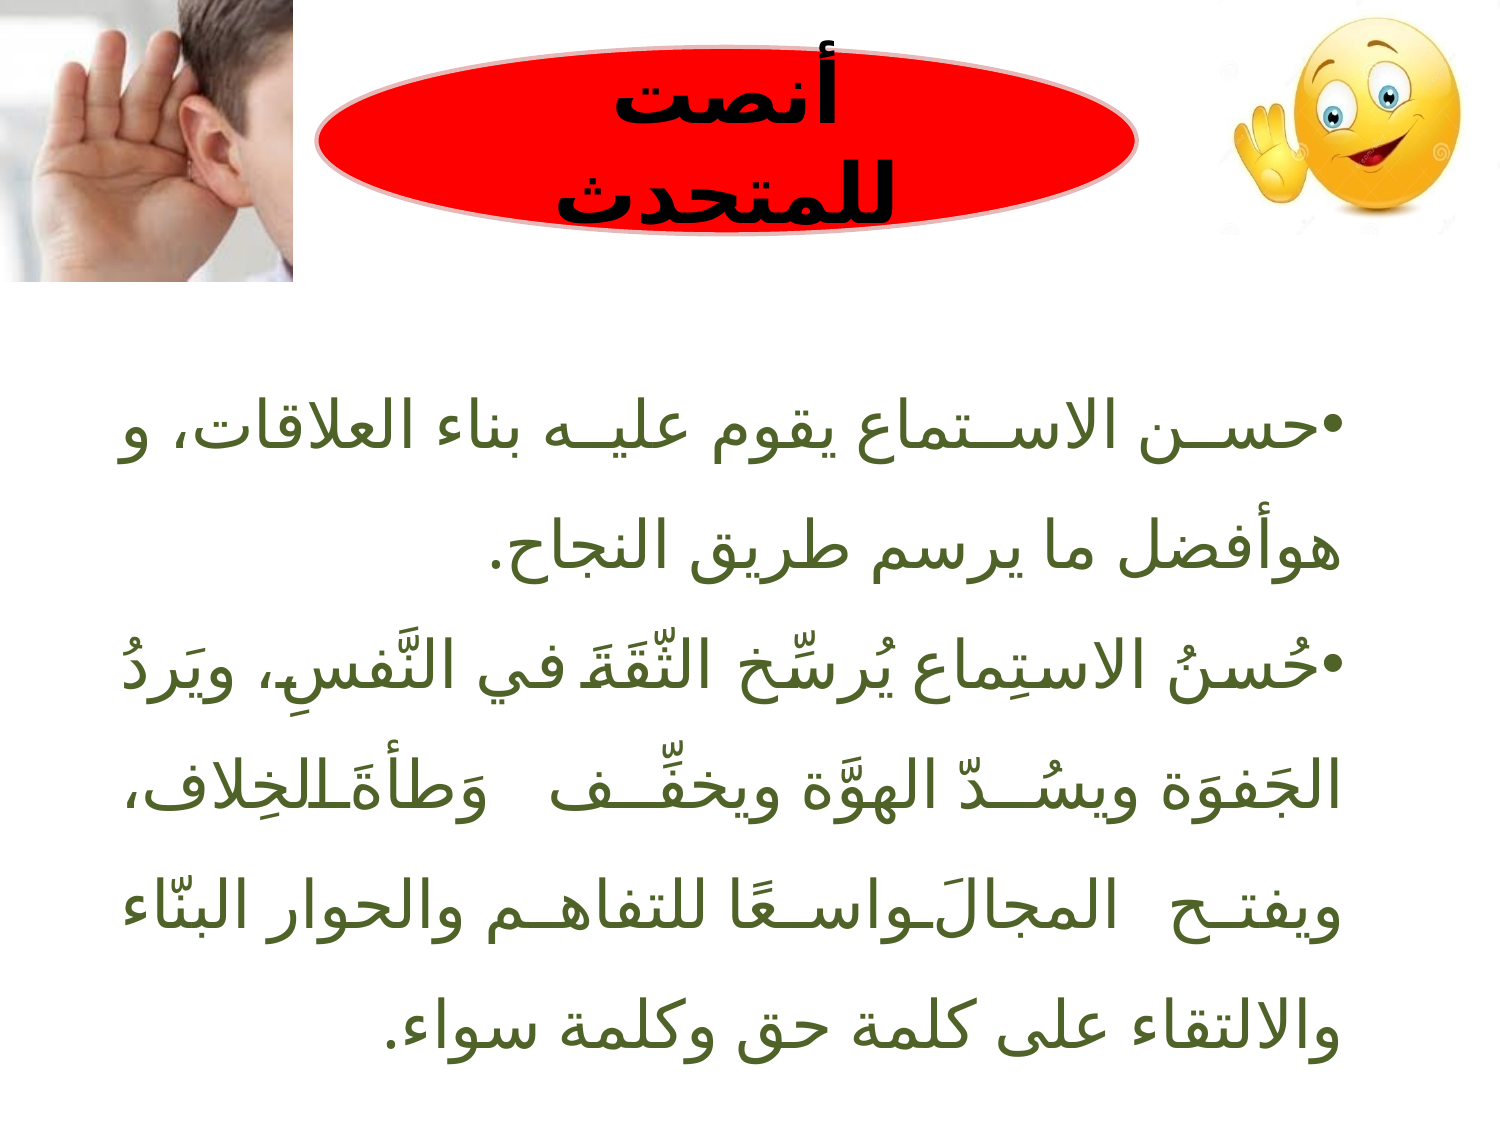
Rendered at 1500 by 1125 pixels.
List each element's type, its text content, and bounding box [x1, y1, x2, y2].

text_box حسن الاستماع يقوم عليه بناء العلاقات، و هوأفضل ما يرسم طريق النجاح. حُسنُ الاستِماع يُرسِّخ الثّقَةَ في النَّفسِ، ويَردُ الجَفوَة ويسُدّ الهوَّة ويخفِّف وَطأةَ الخِلاف، ويفتح المجالَ واسعًا للتفاهم والحوار البنّاء والالتقاء على كلمة حق وكلمة سواء. [105, 334, 1360, 1125]
text_box أنصت للمتحدث [314, 44, 1139, 237]
picture [1218, 0, 1500, 235]
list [0, 0, 294, 282]
